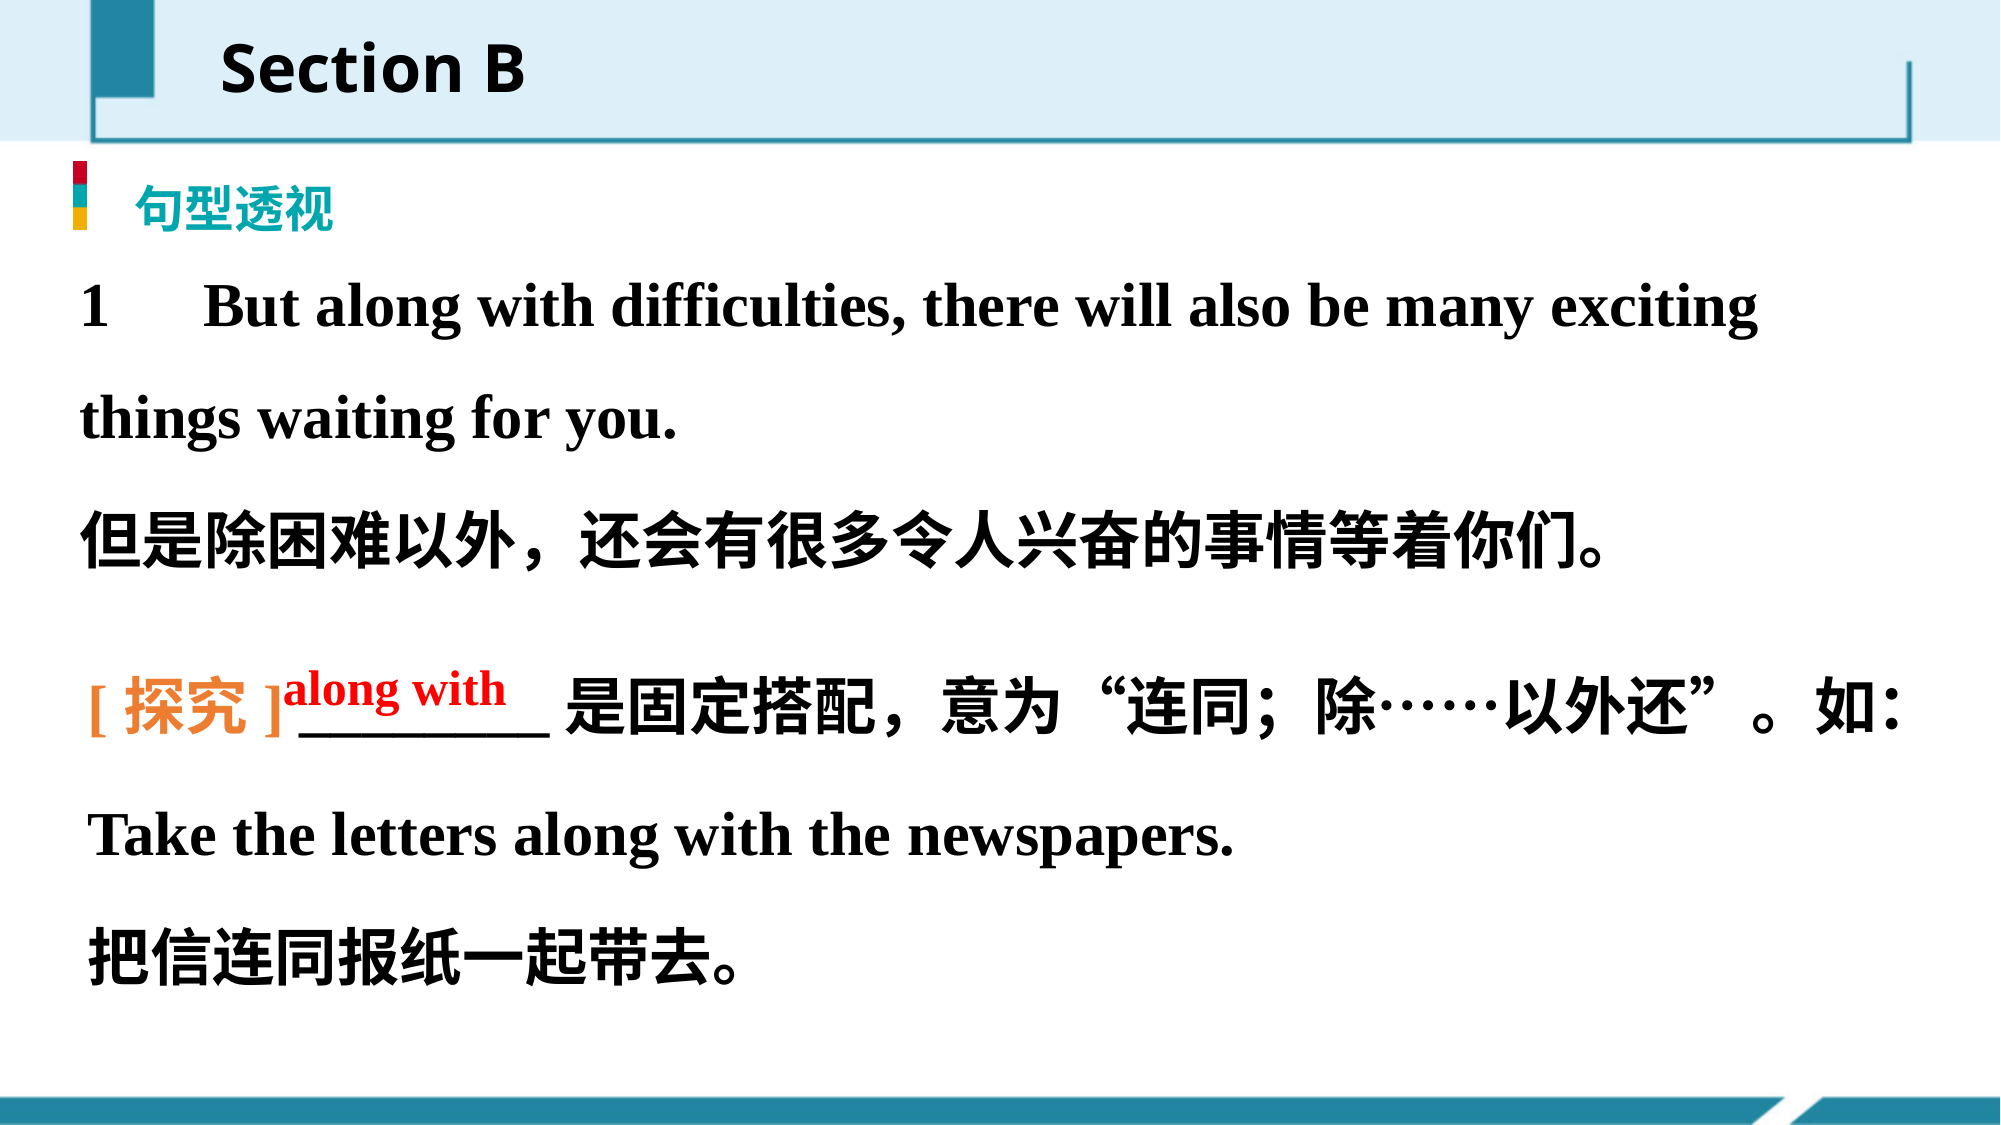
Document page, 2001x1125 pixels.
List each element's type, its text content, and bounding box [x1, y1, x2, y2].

text_box Section B [205, 18, 543, 114]
text_box along with [268, 647, 529, 723]
picture [0, 0, 2001, 1125]
text_box 句型透视 [119, 140, 350, 219]
text_box 1 But along with difficulties, there will also be many exciting things waiting for you. 但是除困难以外，还会有很多令人兴奋的事情等着你们。 [64, 219, 1888, 584]
text_box [探究] ________是固定搭配，意为“连同；除……以外还”。如： Take the letters along with the newspapers. 把信连同报纸一起带去。 [72, 622, 1957, 1000]
